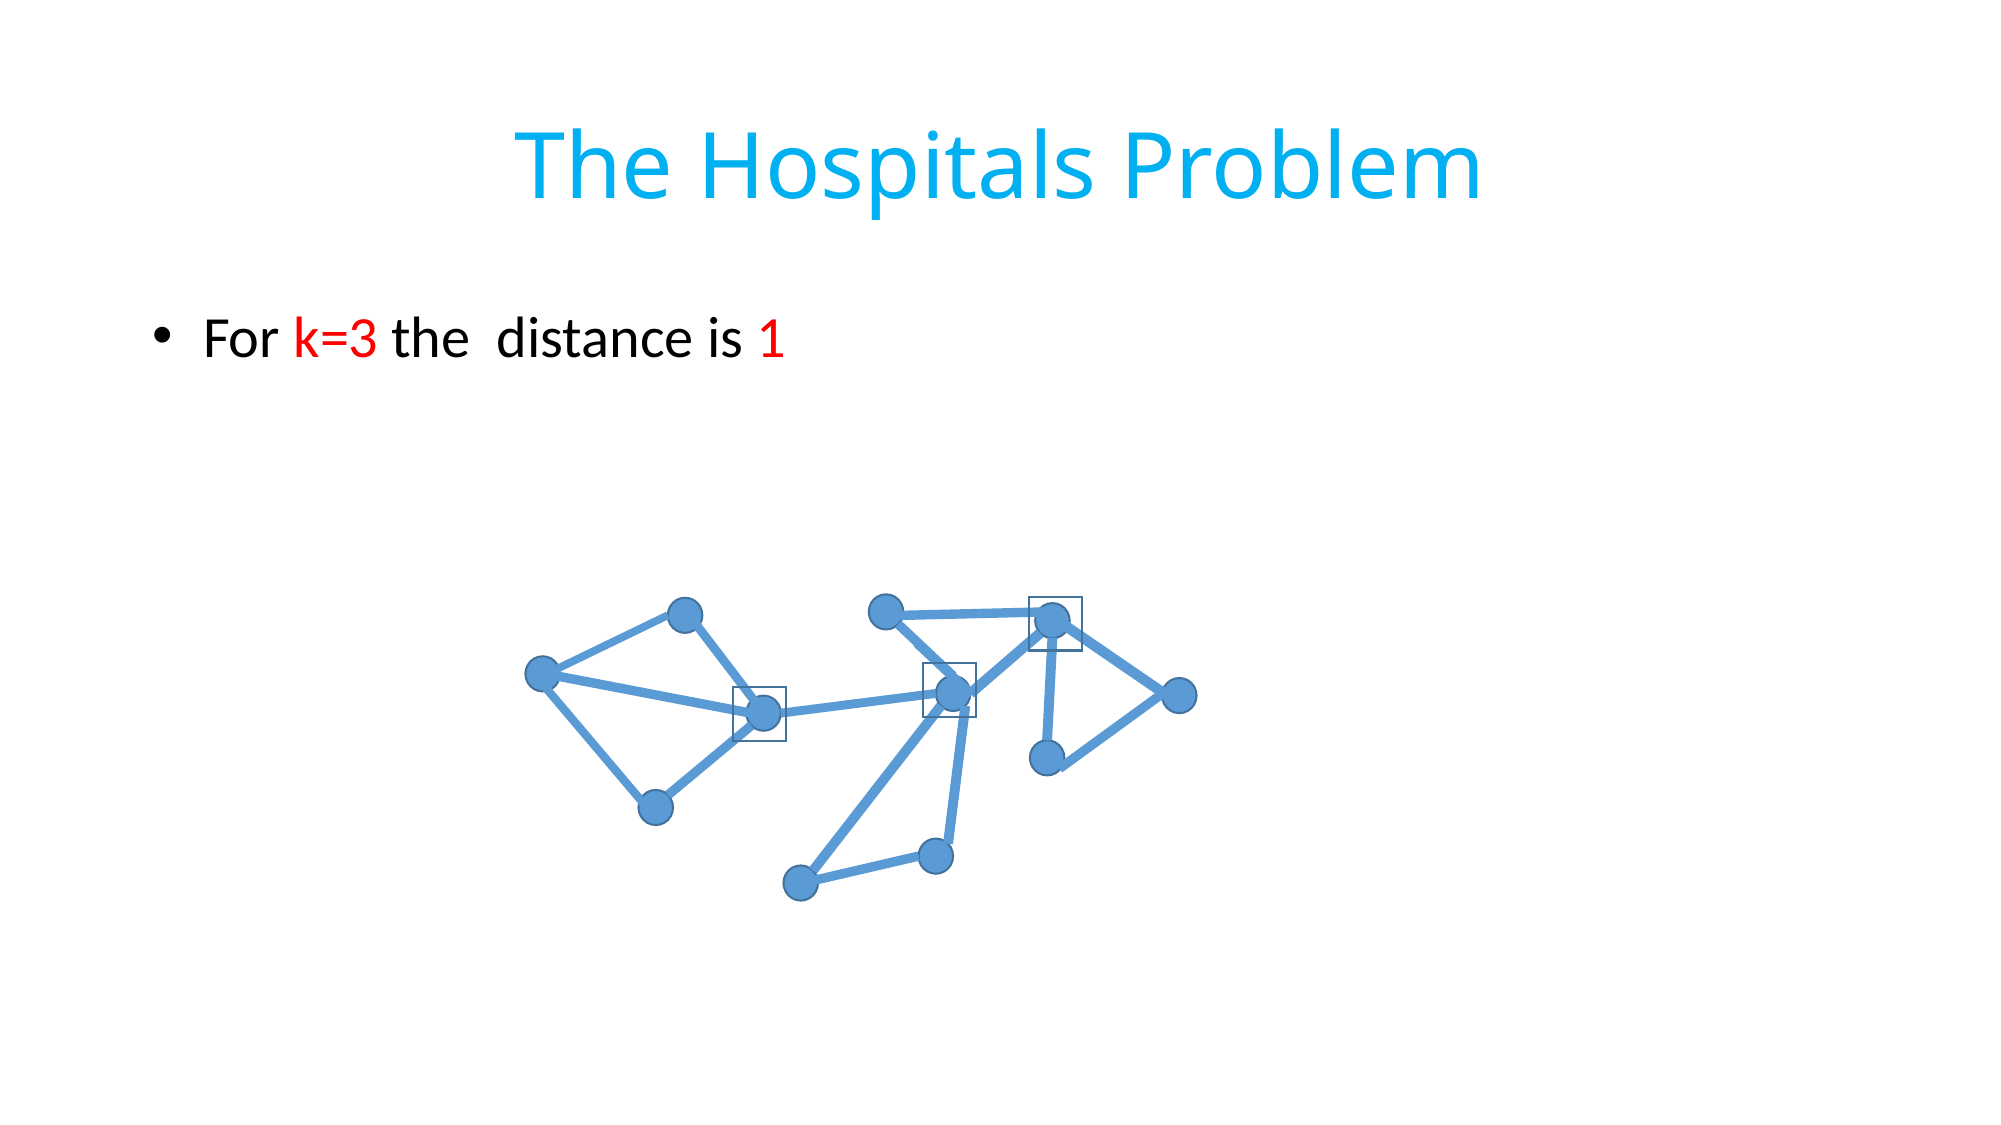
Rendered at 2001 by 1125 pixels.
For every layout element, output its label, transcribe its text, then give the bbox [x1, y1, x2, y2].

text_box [780, 693, 936, 714]
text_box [948, 705, 966, 844]
text_box [1028, 596, 1083, 652]
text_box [543, 673, 750, 713]
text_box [894, 611, 1048, 616]
text_box [782, 864, 819, 902]
text_box [936, 694, 977, 718]
text_box [925, 838, 955, 875]
list For k=3 the distance is 1 [137, 299, 1863, 1014]
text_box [812, 705, 941, 871]
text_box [970, 633, 1041, 694]
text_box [1058, 620, 1168, 696]
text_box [898, 624, 954, 676]
text_box [1162, 676, 1198, 715]
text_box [667, 725, 752, 795]
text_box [540, 681, 655, 816]
text_box [639, 788, 675, 827]
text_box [1059, 693, 1162, 769]
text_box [802, 856, 919, 884]
text_box [867, 593, 905, 631]
title The Hospitals Problem [137, 59, 1863, 278]
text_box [693, 620, 755, 701]
text_box [732, 686, 787, 742]
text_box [542, 615, 668, 676]
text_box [1047, 638, 1053, 741]
text_box [667, 596, 704, 634]
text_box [916, 643, 972, 695]
text_box [524, 655, 543, 693]
text_box [1028, 739, 1061, 777]
